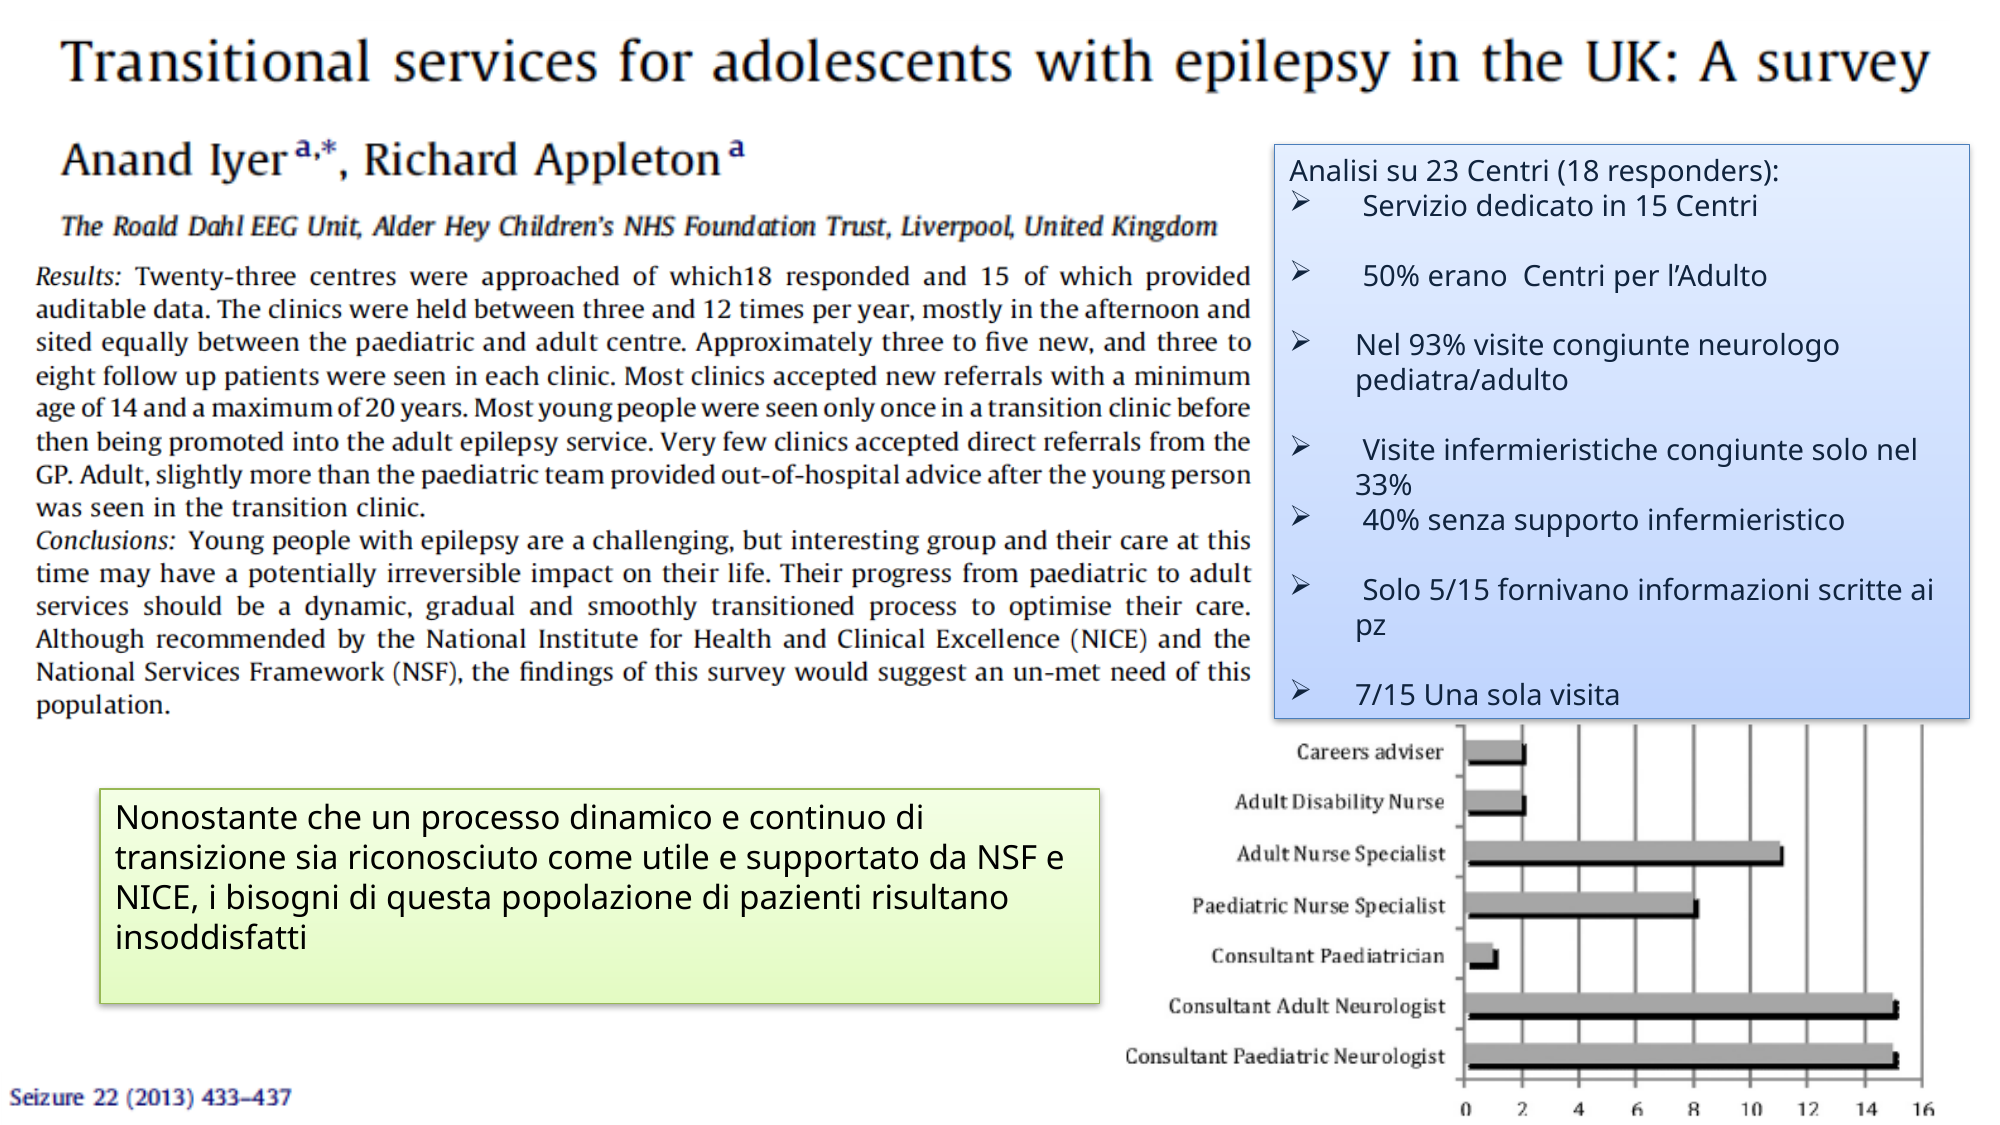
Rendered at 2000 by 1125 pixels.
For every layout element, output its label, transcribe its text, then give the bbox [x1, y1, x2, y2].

picture [32, 260, 1950, 1125]
picture [0, 1072, 315, 1125]
picture [49, 19, 1950, 256]
text_box Analisi su 23 Centri (18 responders): Servizio dedicato in 15 Centri 50% erano Centri per l’Adulto Nel 93% visite congiunte neurologo pediatra/adulto Visite infermieristiche congiunte solo nel 33% 40% senza supporto infermieristico Solo 5/15 fornivano informazioni scritte ai pz 7/15 Una sola visita [1274, 144, 1970, 719]
text_box Nonostante che un processo dinamico e continuo di transizione sia riconosciuto come utile e supportato da NSF e NICE, i bisogni di questa popolazione di pazienti risultano insoddisfatti [99, 788, 1095, 1004]
